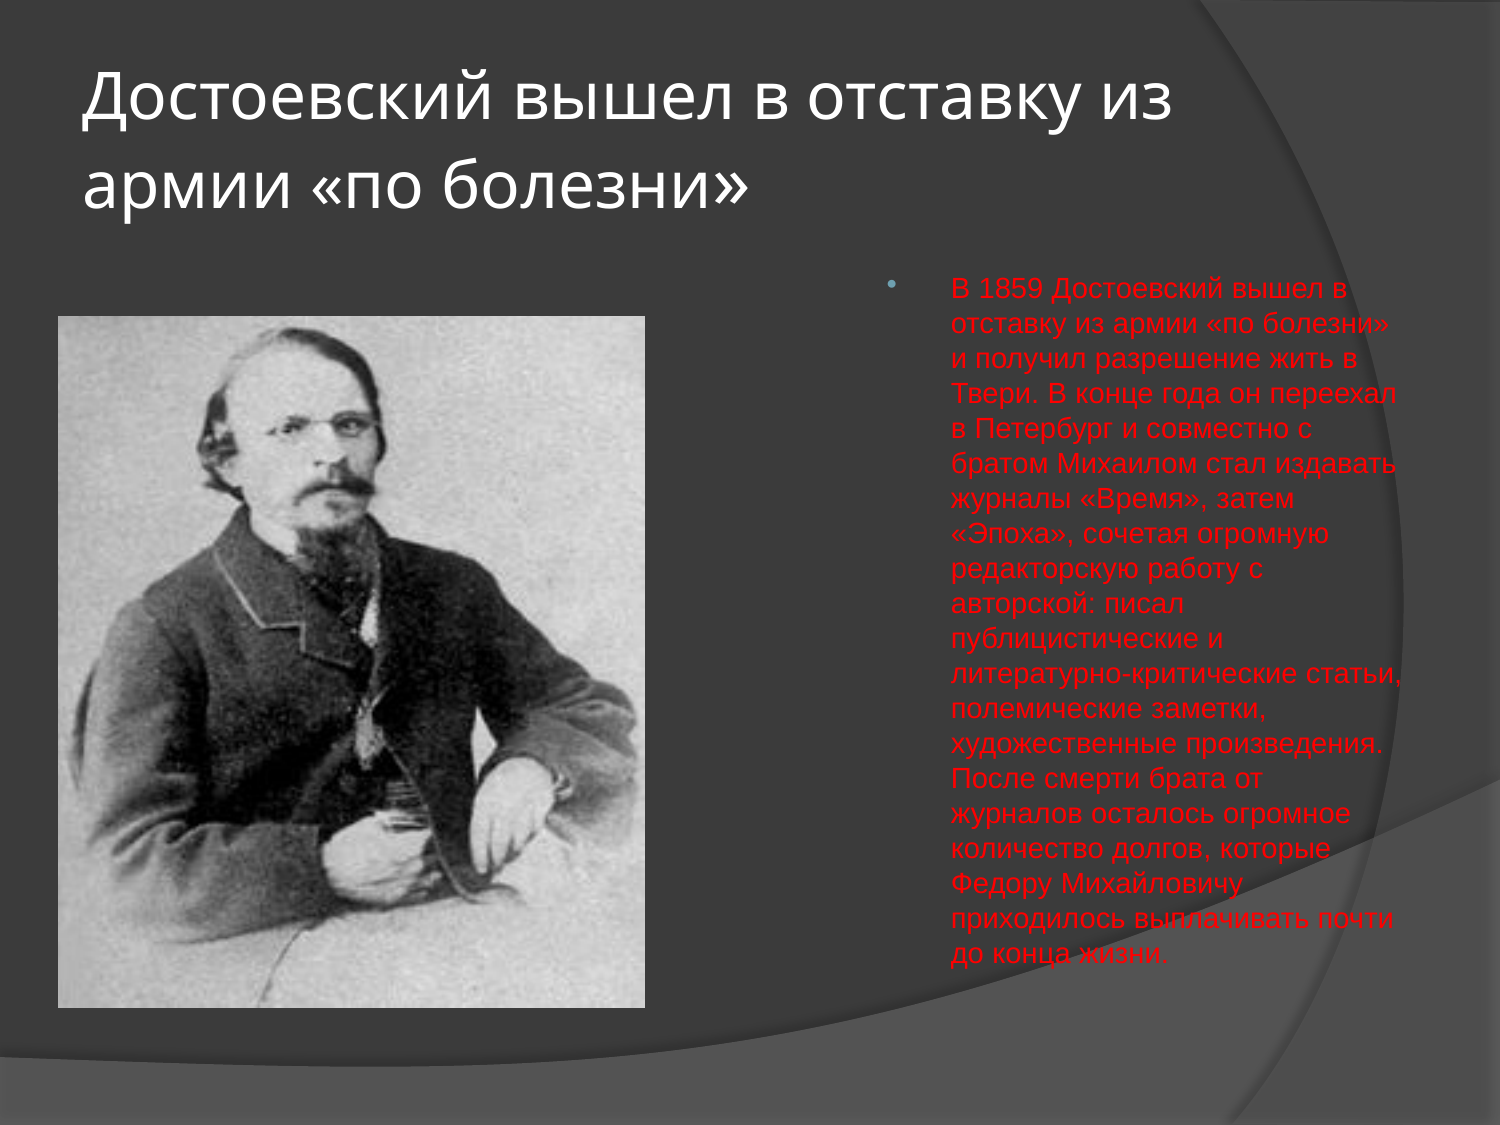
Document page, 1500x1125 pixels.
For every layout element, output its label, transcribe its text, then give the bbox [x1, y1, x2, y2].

picture [58, 316, 645, 1008]
list В 1859 Достоевский вышел в отставку из армии «по болезни» и получил разрешение жить в Твери. В конце года он переехал в Петербург и совместно с братом Михаилом стал издавать журналы «Время», затем «Эпоха», сочетая огромную редакторскую работу с авторской: писал публицистические и литературно-критические статьи, полемические заметки, художественные произведения. После смерти брата от журналов осталось огромное количество долгов, которые Федору Михайловичу приходилось выплачивать почти до конца жизни. [867, 262, 1418, 1125]
title Достоевский вышел в отставку из армии «по болезни» [75, 45, 1300, 233]
